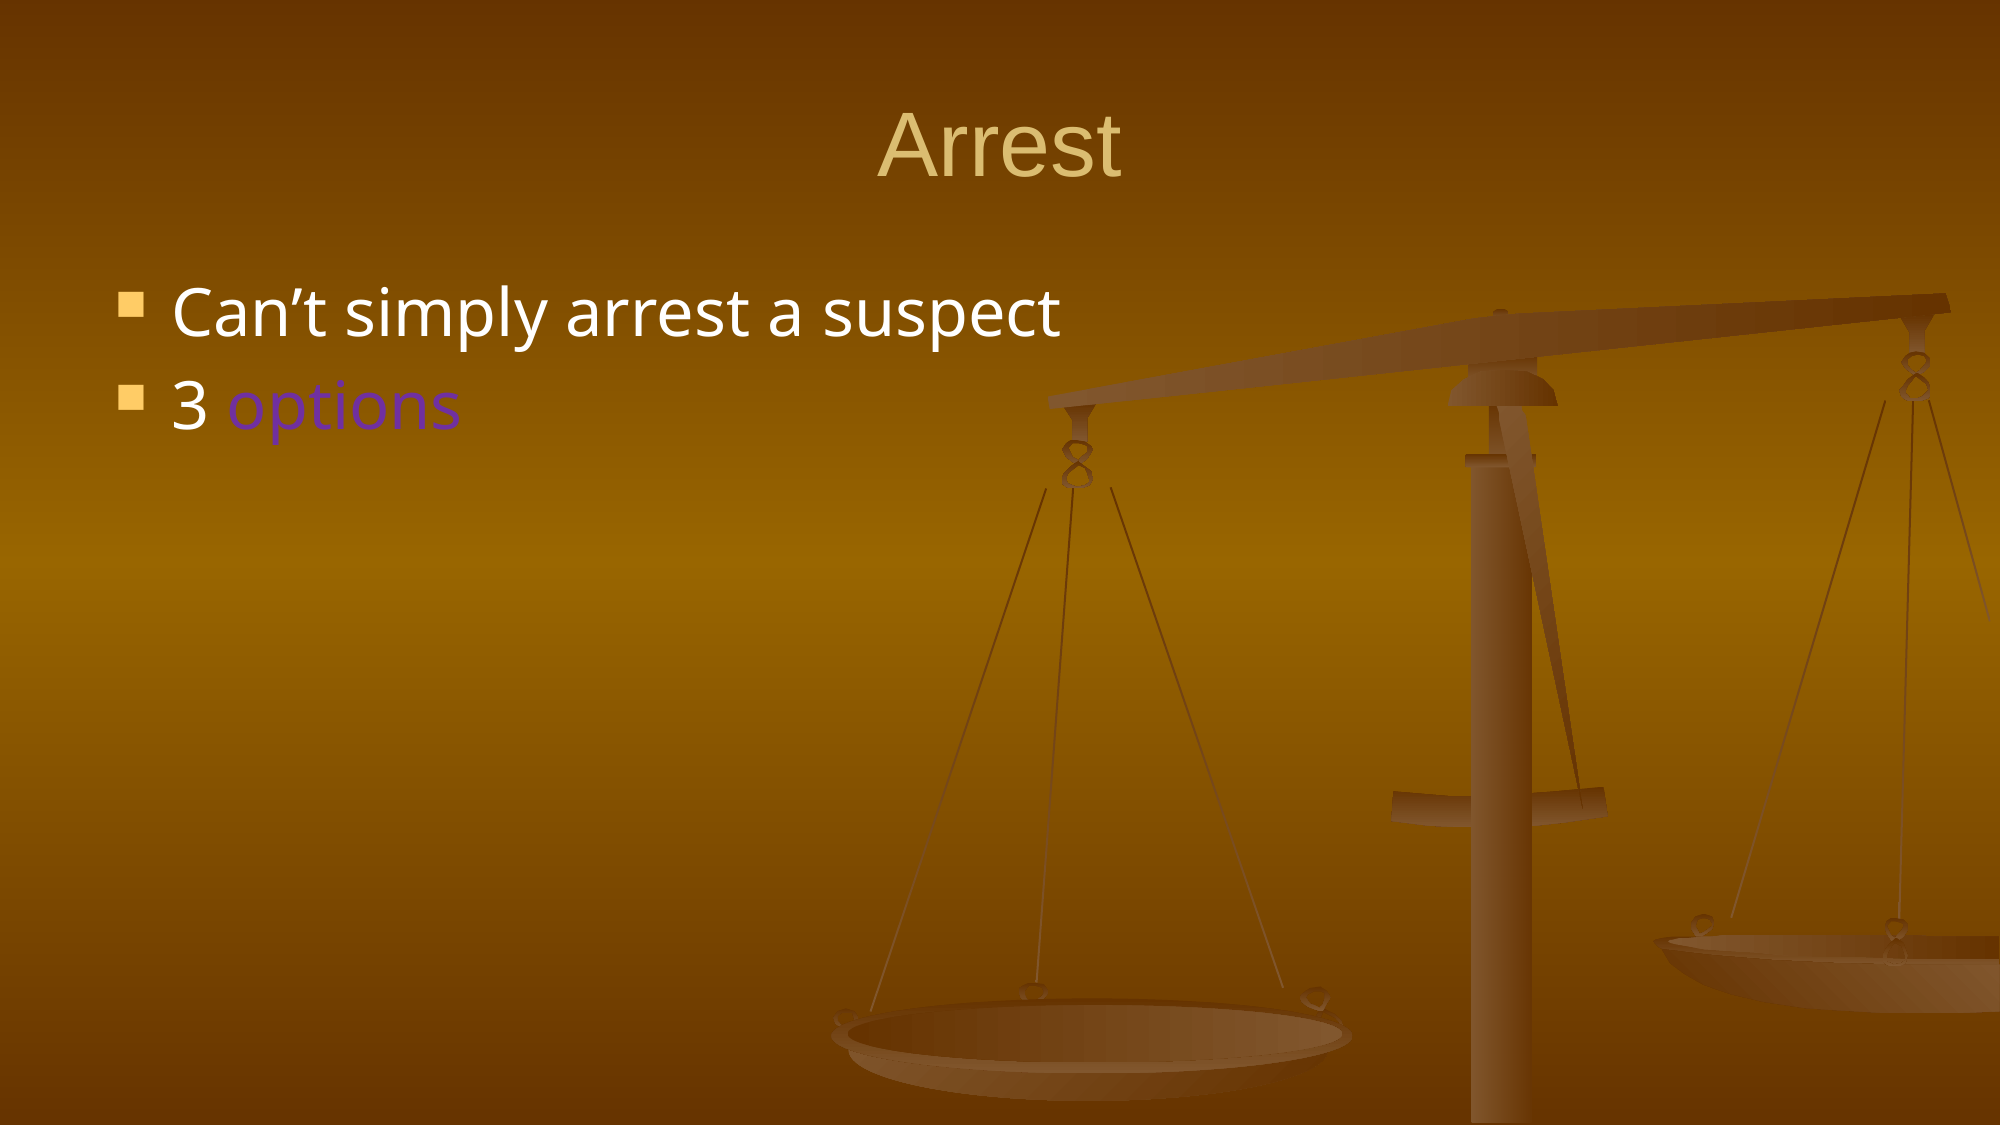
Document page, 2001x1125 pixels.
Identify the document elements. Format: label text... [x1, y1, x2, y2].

title Arrest [99, 45, 1901, 234]
list Can’t simply arrest a suspect 3 options [99, 262, 1901, 1006]
